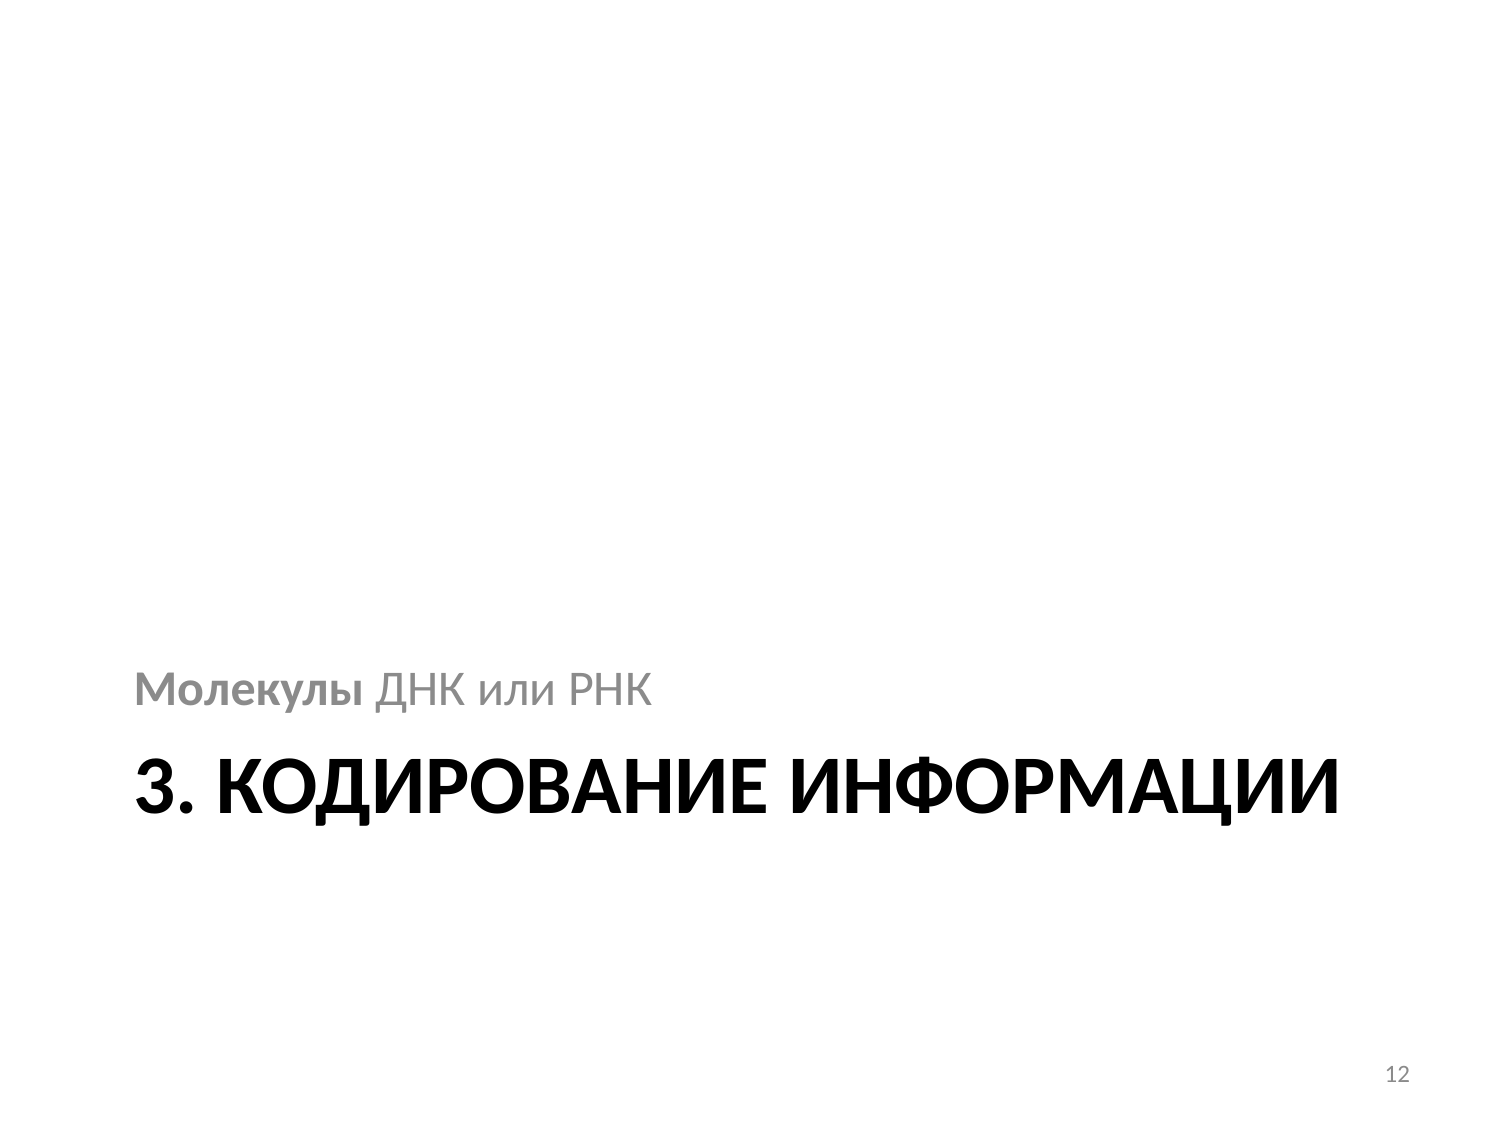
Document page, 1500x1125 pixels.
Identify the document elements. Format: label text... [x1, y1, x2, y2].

title 3. Кодирование информации [118, 723, 1394, 947]
slide_number 12 [1074, 1042, 1425, 1103]
list Молекулы ДНК или РНК [118, 476, 1394, 723]
